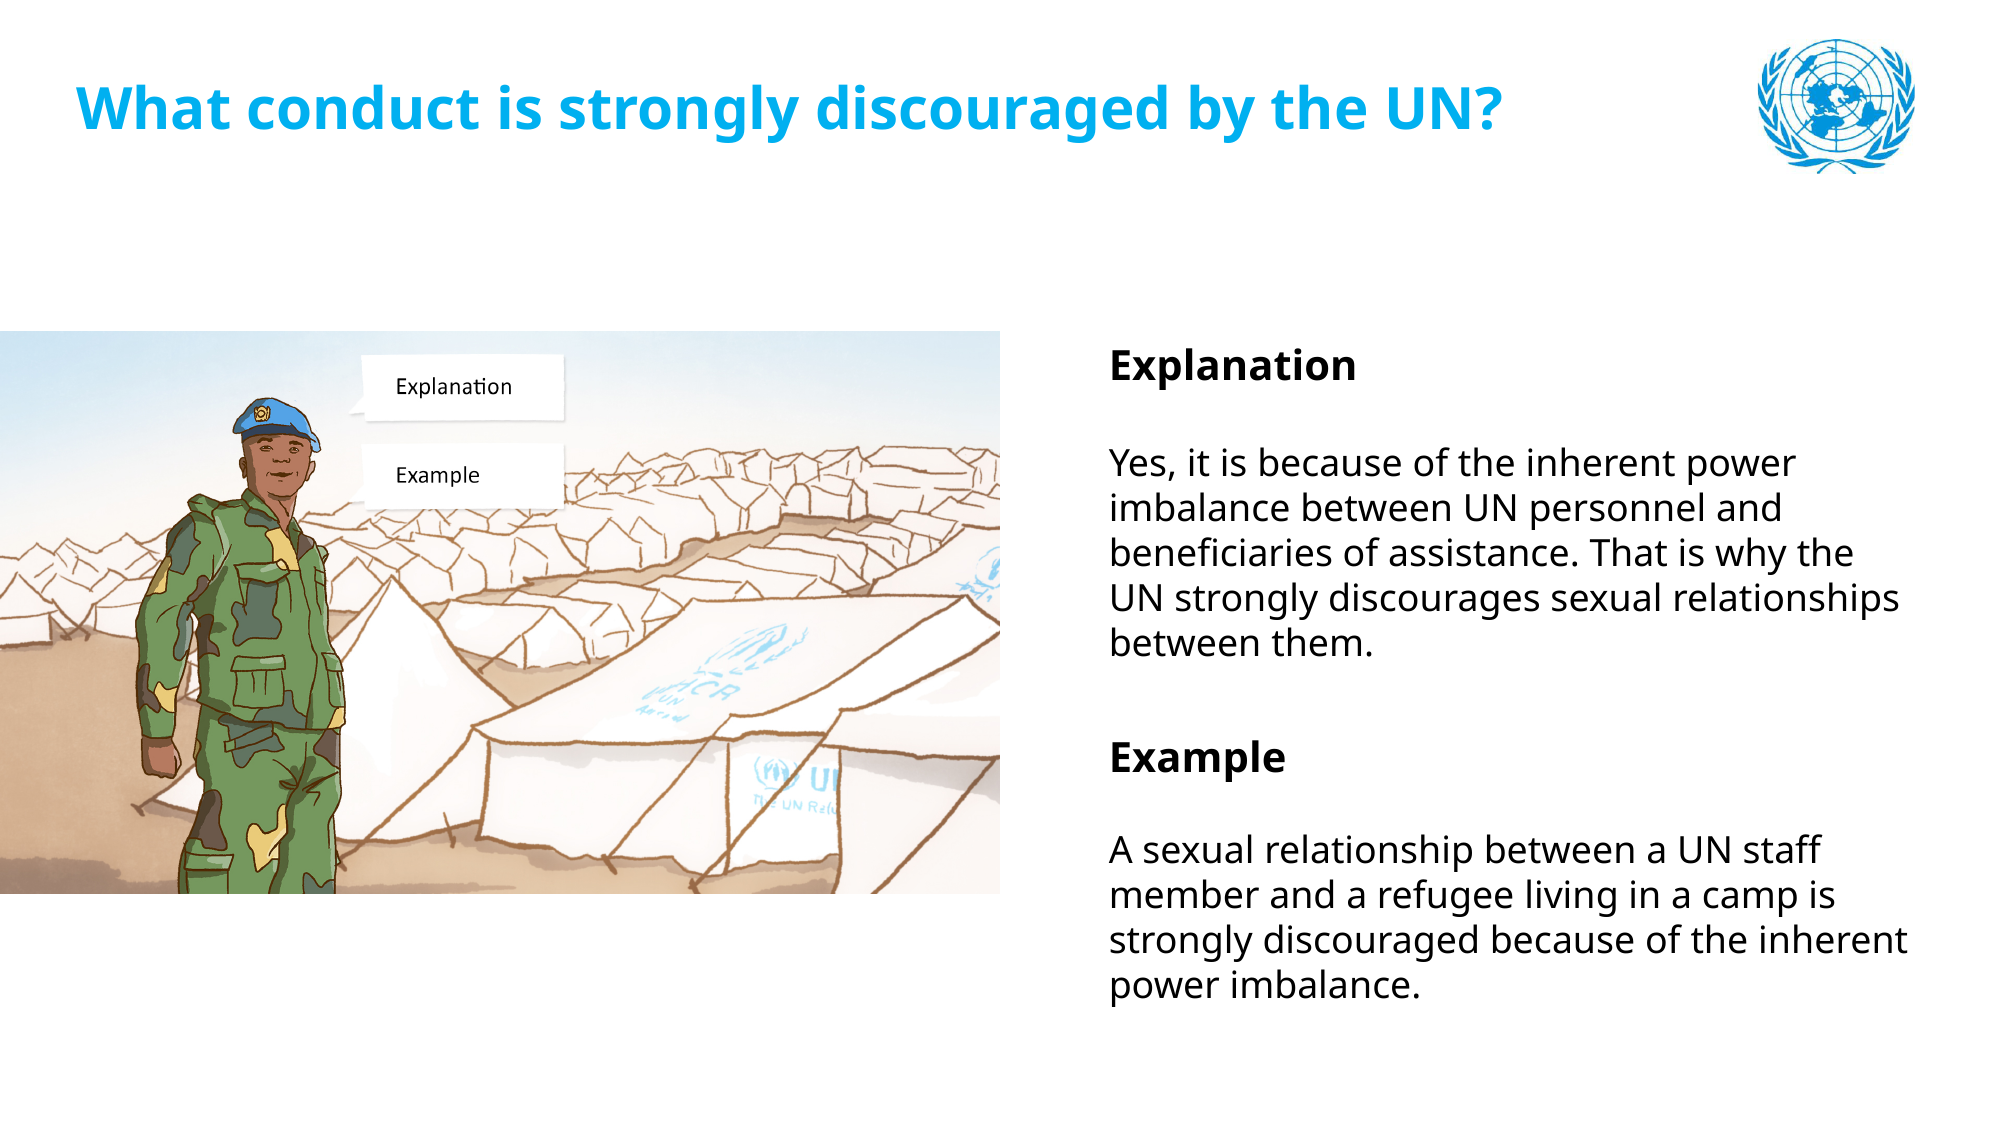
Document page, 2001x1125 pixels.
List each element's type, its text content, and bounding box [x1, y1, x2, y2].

picture [0, 331, 1000, 894]
text_box What conduct is strongly discouraged by the UN? [61, 63, 1741, 149]
text_box Explanation Yes, it is because of the inherent power imbalance between UN personnel and beneficiaries of assistance. That is why the UN strongly discourages sexual relationships between them. [1094, 331, 1928, 723]
text_box Example A sexual relationship between a UN staff member and a refugee living in a camp is strongly discouraged because of the inherent power imbalance. [1094, 723, 1928, 1058]
